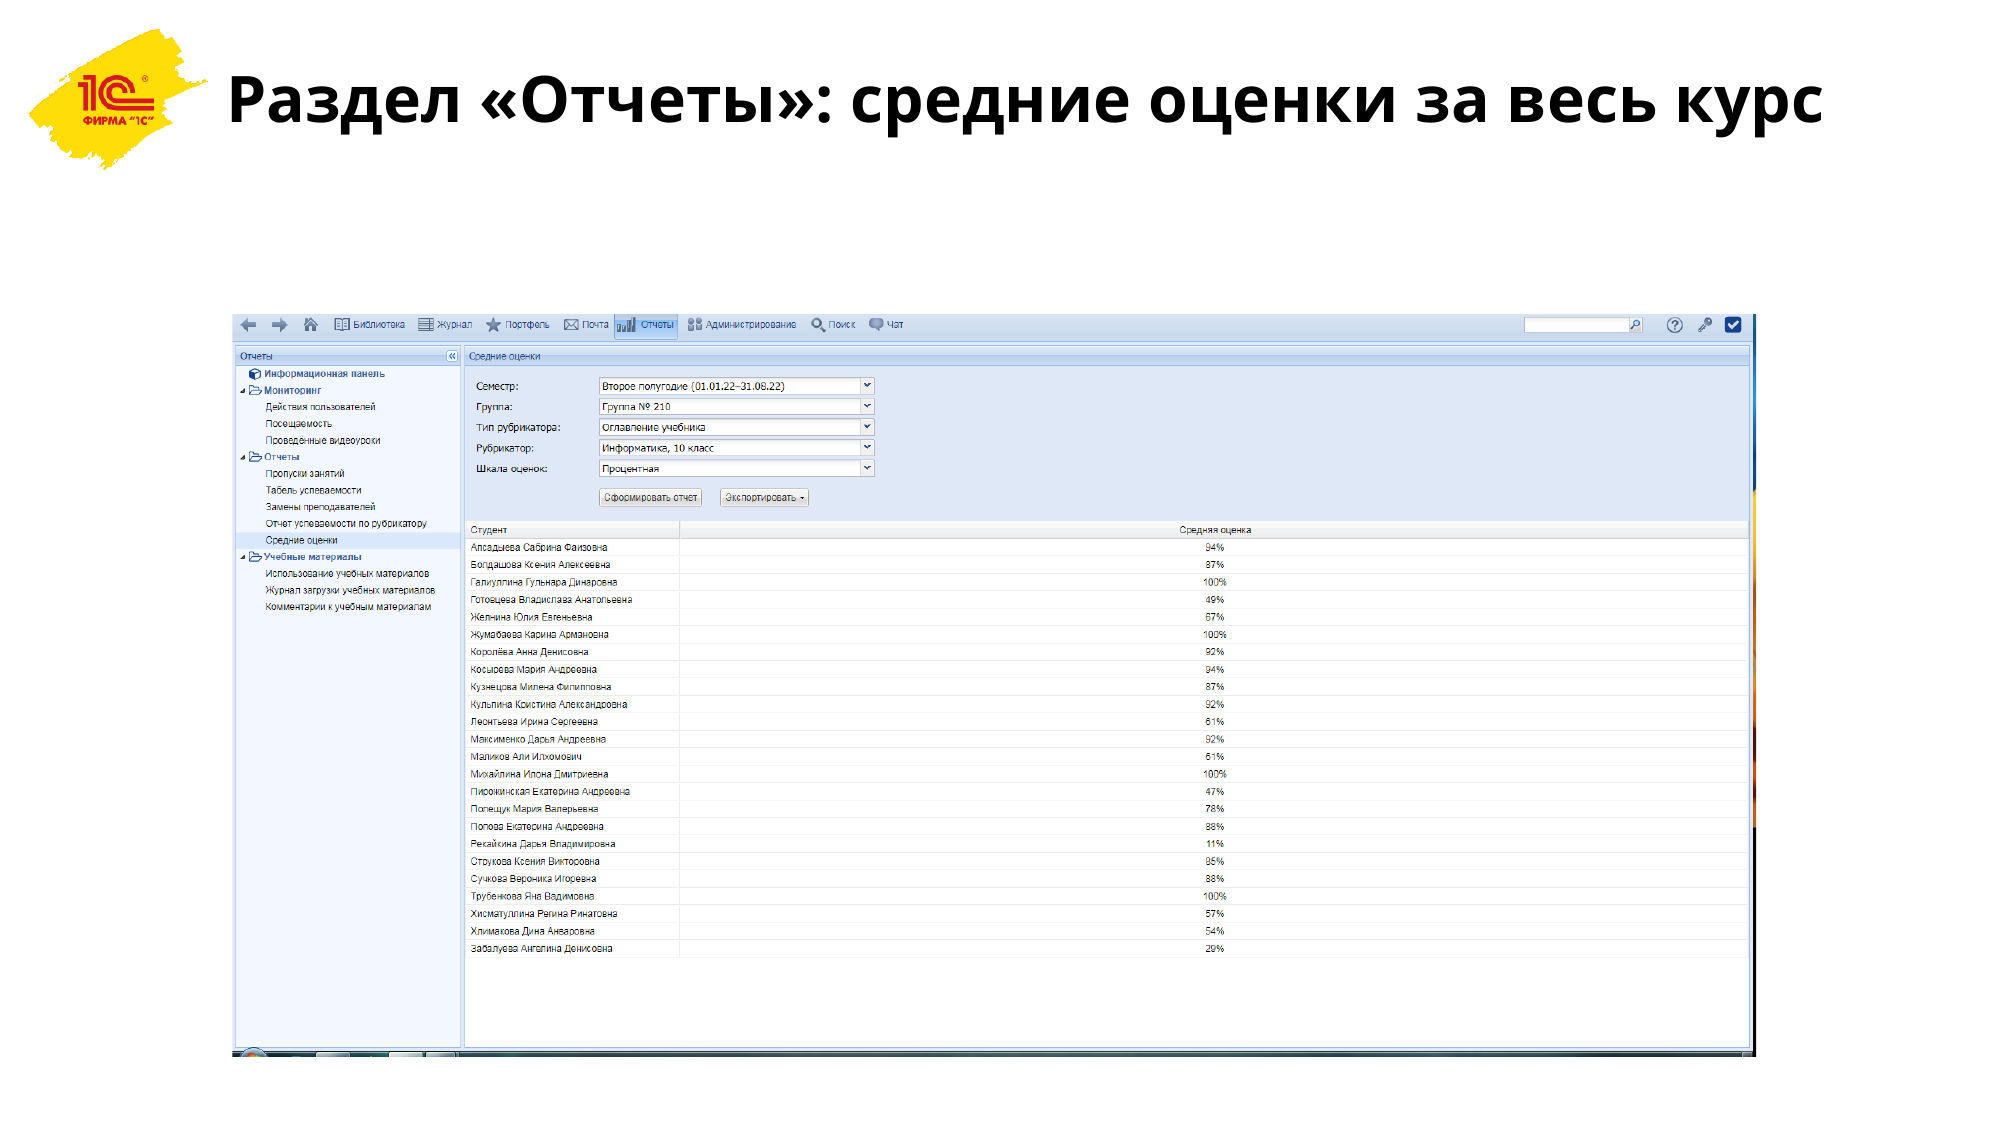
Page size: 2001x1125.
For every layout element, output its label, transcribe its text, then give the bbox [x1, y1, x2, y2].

title Раздел «Отчеты»: средние оценки за весь курс [211, 24, 1863, 179]
picture [23, 24, 211, 173]
picture [232, 314, 1757, 1057]
